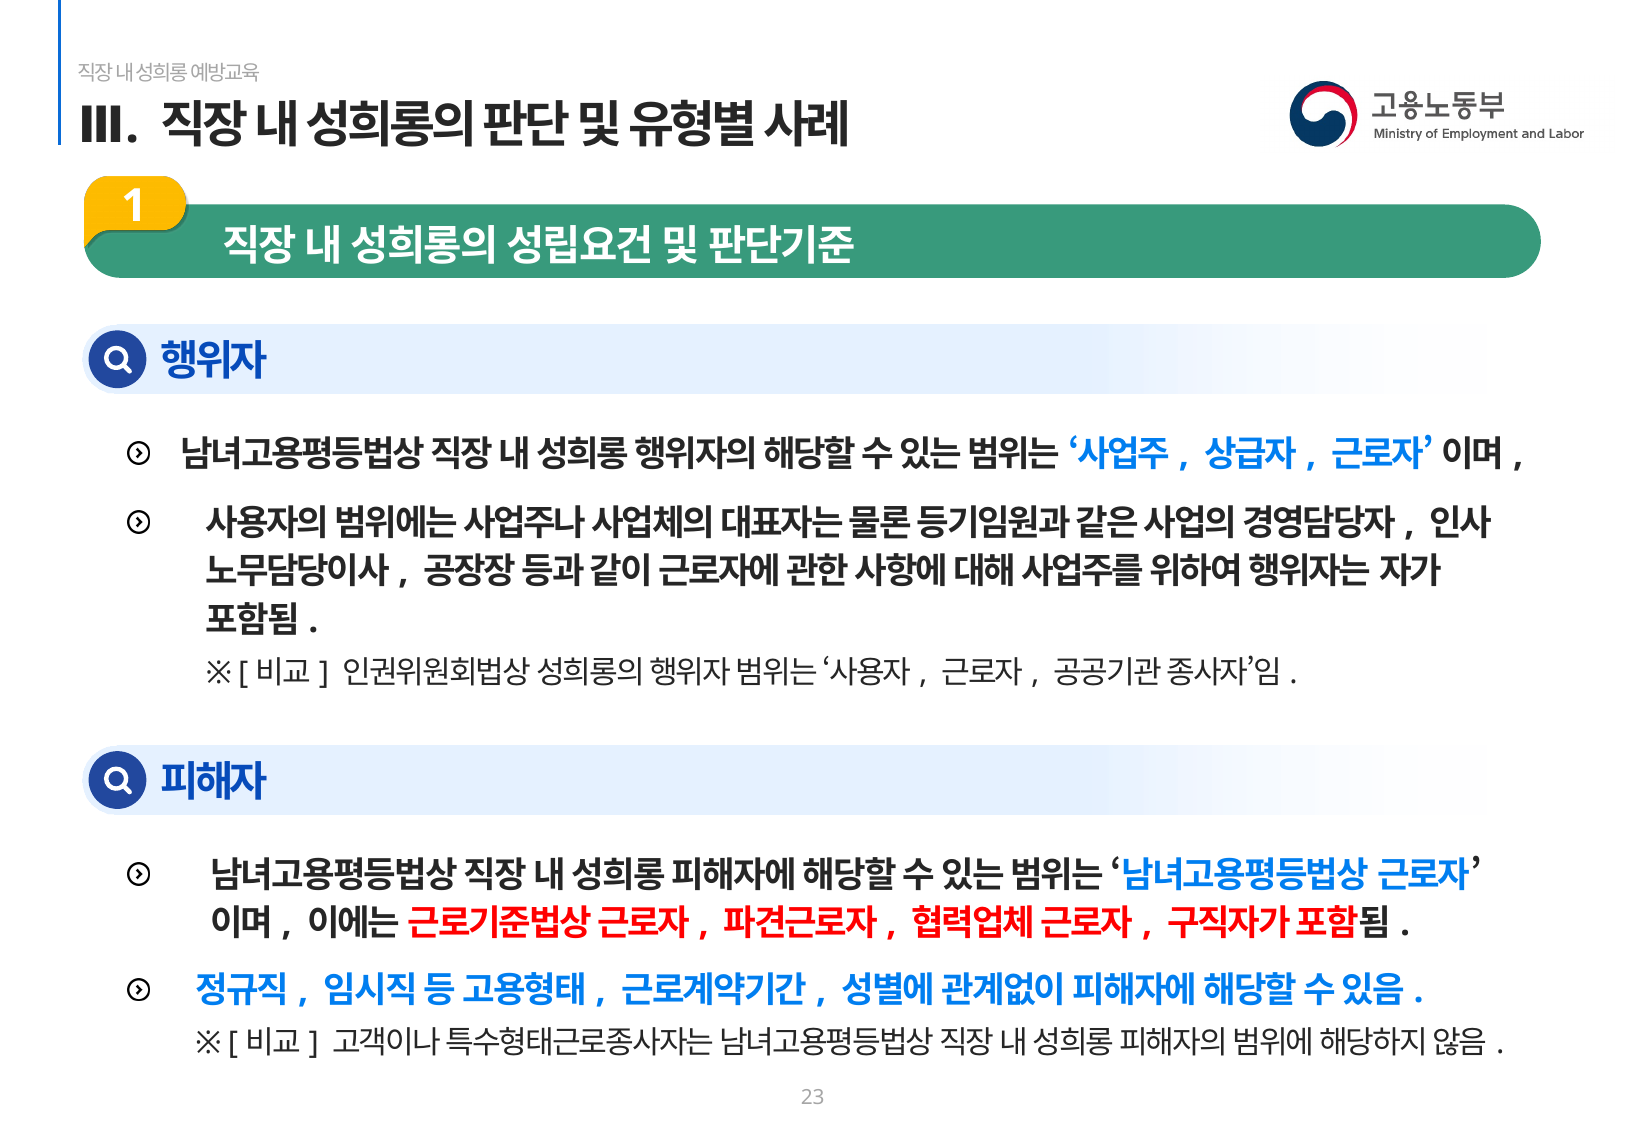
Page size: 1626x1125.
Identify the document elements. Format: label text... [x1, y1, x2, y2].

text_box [126, 430, 1544, 474]
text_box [82, 745, 1521, 815]
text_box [127, 499, 1539, 692]
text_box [127, 851, 1533, 944]
list Ⅲ. 직장 내 성희롱의 판단 및 유형별 사례 [77, 99, 1246, 155]
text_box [127, 967, 1547, 1064]
list 직장 내 성희롱 예방교육 [77, 62, 1246, 86]
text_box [82, 324, 1521, 394]
picture [1260, 75, 1615, 153]
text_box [83, 175, 1541, 278]
